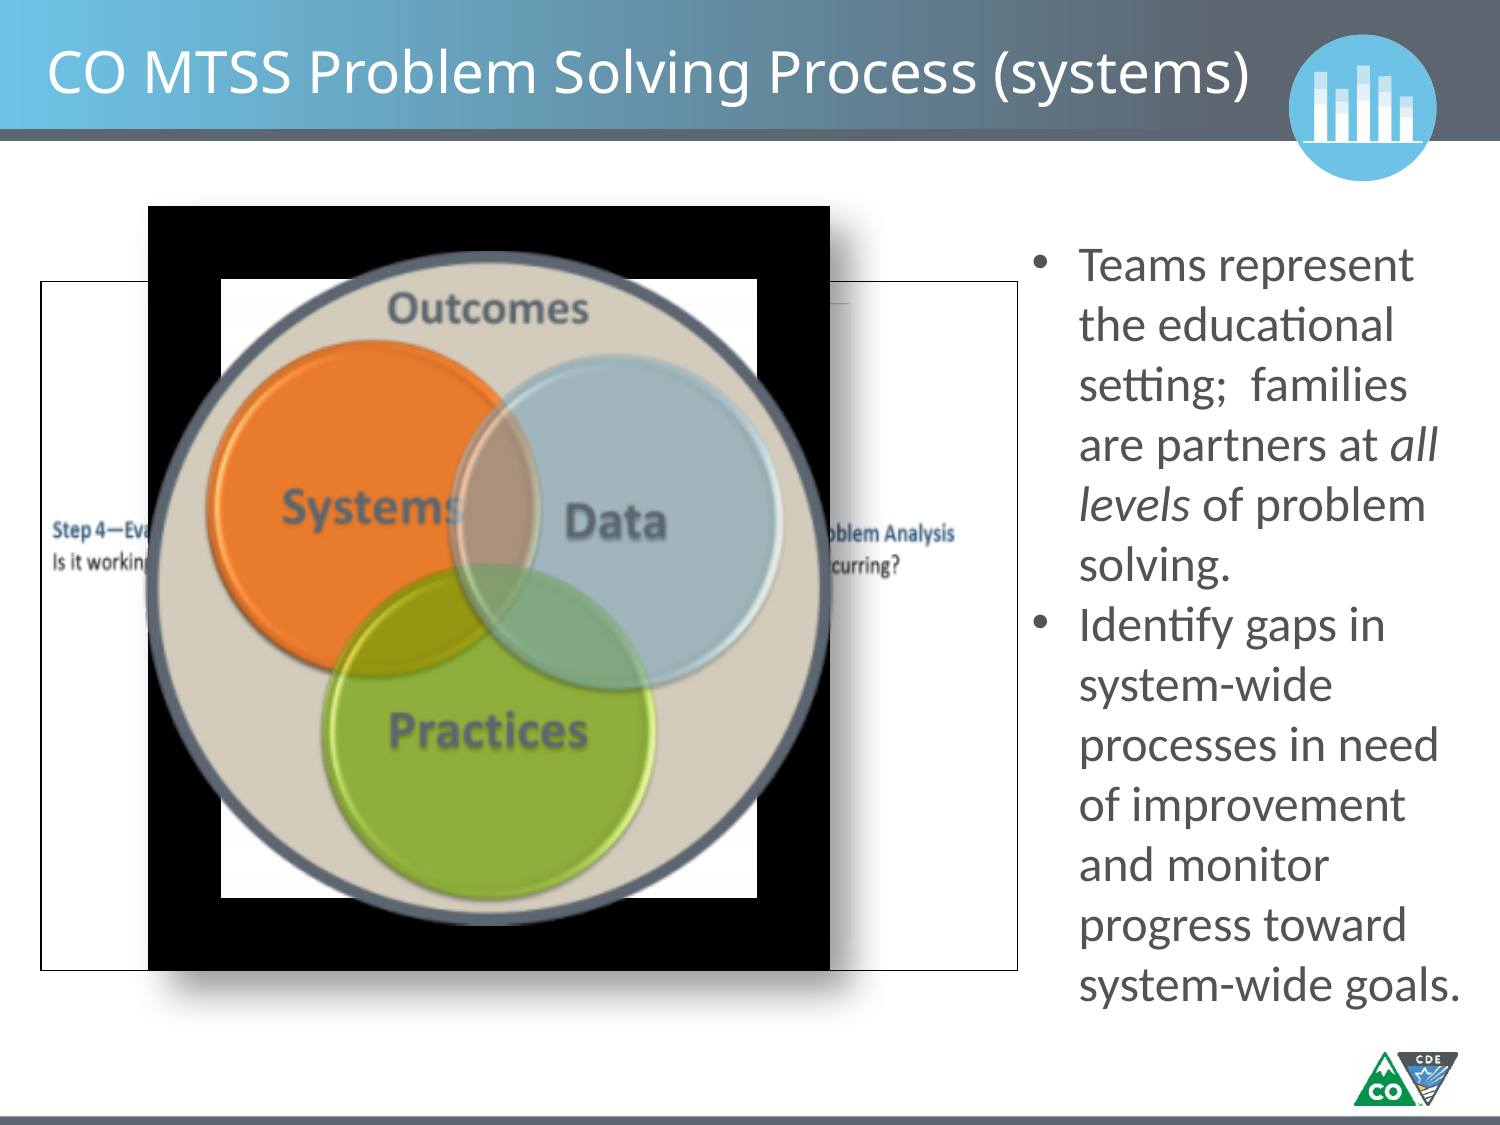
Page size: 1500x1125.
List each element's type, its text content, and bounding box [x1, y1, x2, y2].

picture [1287, 33, 1438, 183]
picture [1354, 1052, 1458, 1106]
title CO MTSS Problem Solving Process (systems) [31, 31, 1326, 117]
picture [41, 251, 1017, 970]
text_box Teams represent the educational setting; families are partners at all levels of problem solving. Identify gaps in system-wide processes in need of improvement and monitor progress toward system-wide goals. [1016, 224, 1477, 1020]
